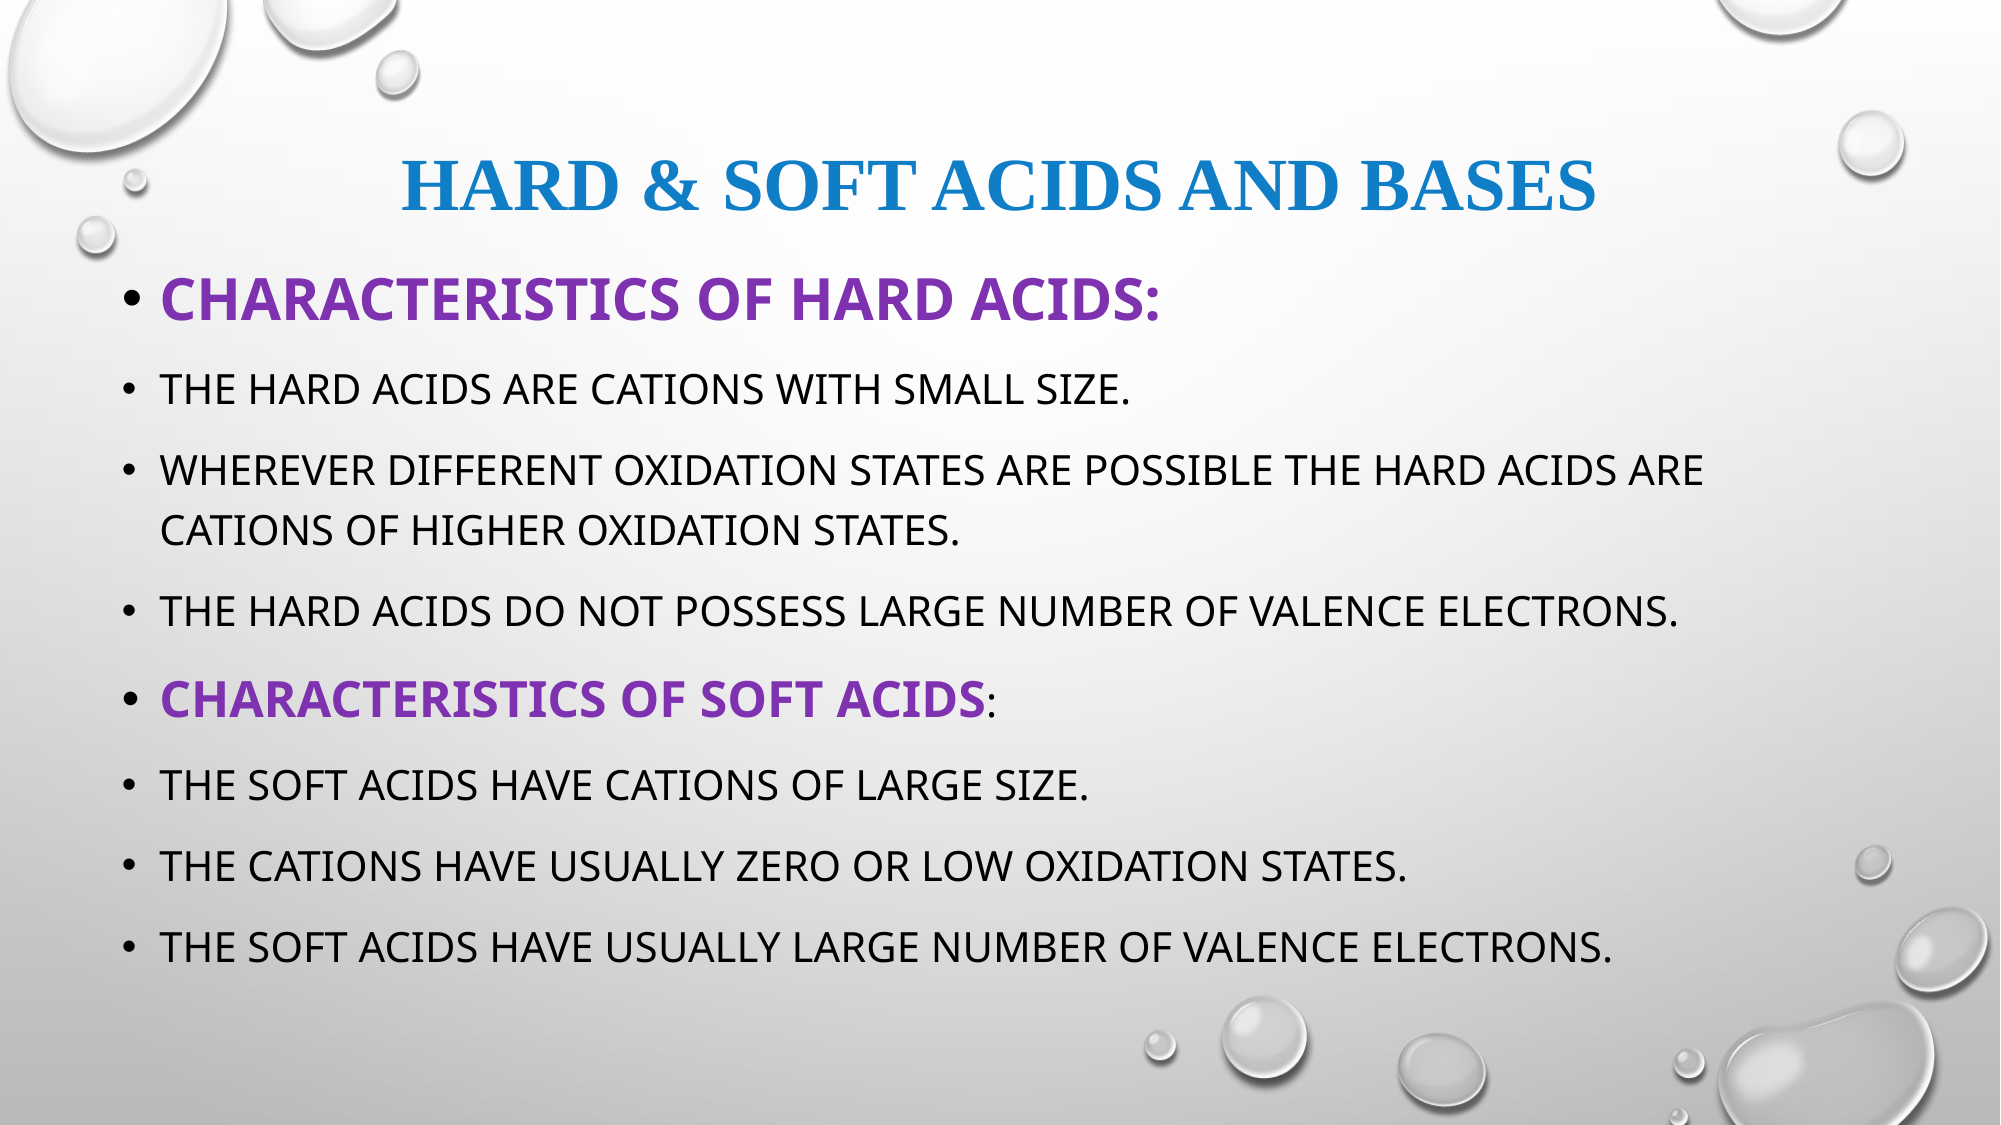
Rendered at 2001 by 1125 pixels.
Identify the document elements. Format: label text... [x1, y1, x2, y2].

picture [0, 0, 2000, 1125]
list Characteristics of hard acids: The hard acids are cations with small size. Wherever different oxidation states are possible the hard acids are cations of higher oxidation states. The hard acids do not possess large number of valence electrons. Characteristics of soft acids: The soft acids have cations of large size. The cations have usually zero or low oxidation states. The soft acids have usually large number of valence electrons. [106, 241, 1823, 1125]
title Hard & Soft Acids and Bases [150, 101, 1850, 271]
